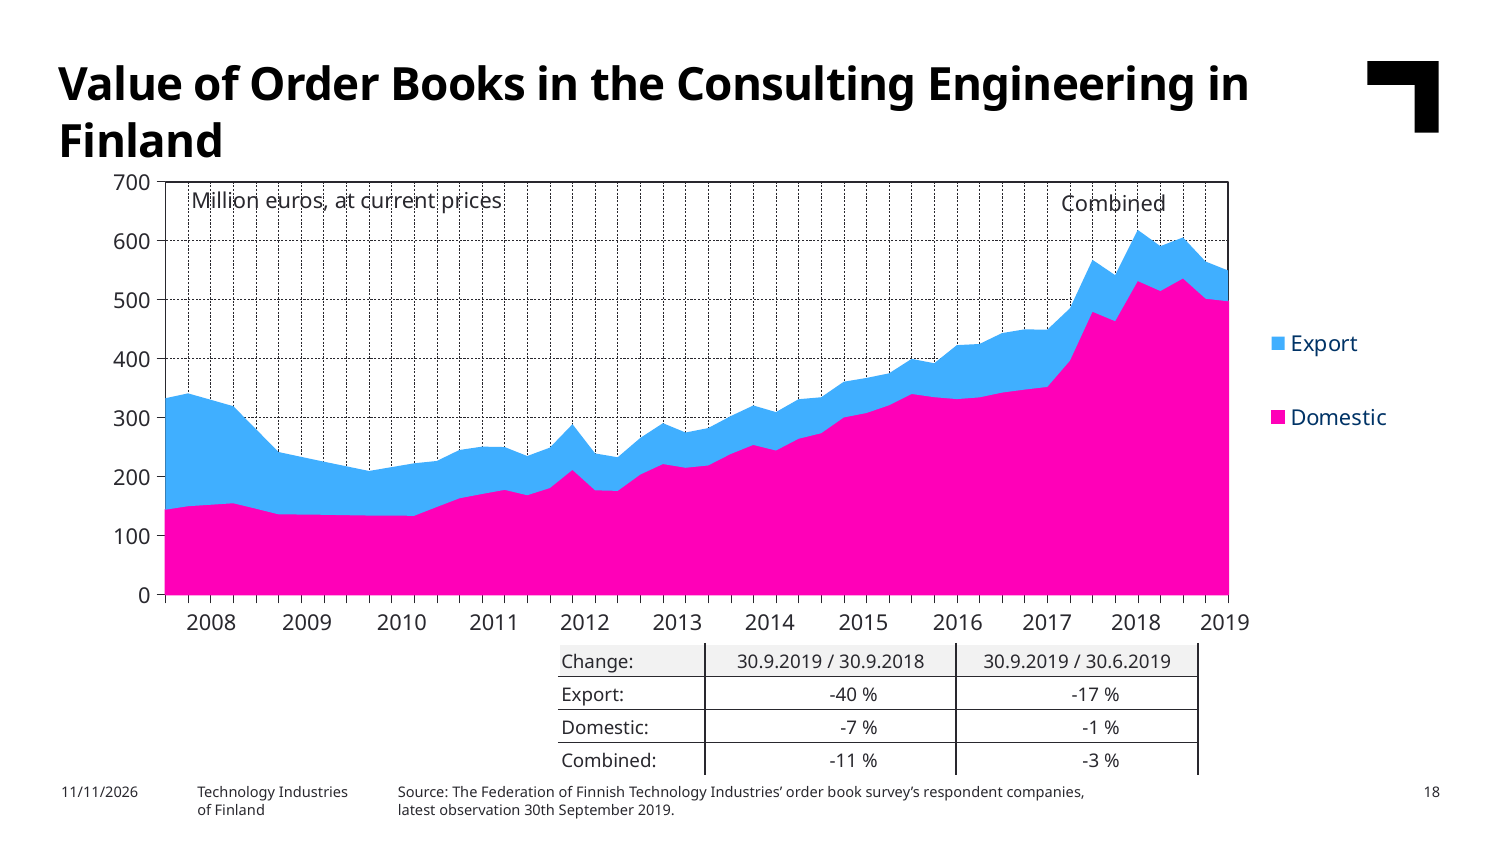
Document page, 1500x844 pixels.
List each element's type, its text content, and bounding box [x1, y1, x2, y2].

footer Technology Industries of Finland [197, 775, 453, 803]
table_cell Combined: [560, 743, 704, 775]
table_cell -3 % [957, 743, 1197, 775]
table_cell -1 % [957, 710, 1197, 742]
table_cell -7 % [706, 710, 955, 742]
slide_number 18 [1313, 775, 1456, 803]
table_header 30.9.2019 / 30.9.2018 [706, 645, 955, 676]
table_cell Domestic: [560, 710, 704, 742]
table_cell -17 % [957, 677, 1197, 709]
table_cell -40 % [706, 677, 955, 709]
chart [62, 166, 1440, 635]
table_cell -11 % [706, 743, 955, 775]
table_header 30.9.2019 / 30.6.2019 [957, 645, 1197, 676]
list Source: The Federation of Finnish Technology Industries’ order book survey’s respondent companies, latest observation 30th September 2019. [382, 775, 1133, 816]
table_header Change: [560, 645, 704, 676]
list Value of Order Books in the Consulting Engineering in Finland [41, 46, 1353, 153]
table_cell Export: [560, 677, 704, 709]
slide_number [46, 775, 197, 803]
